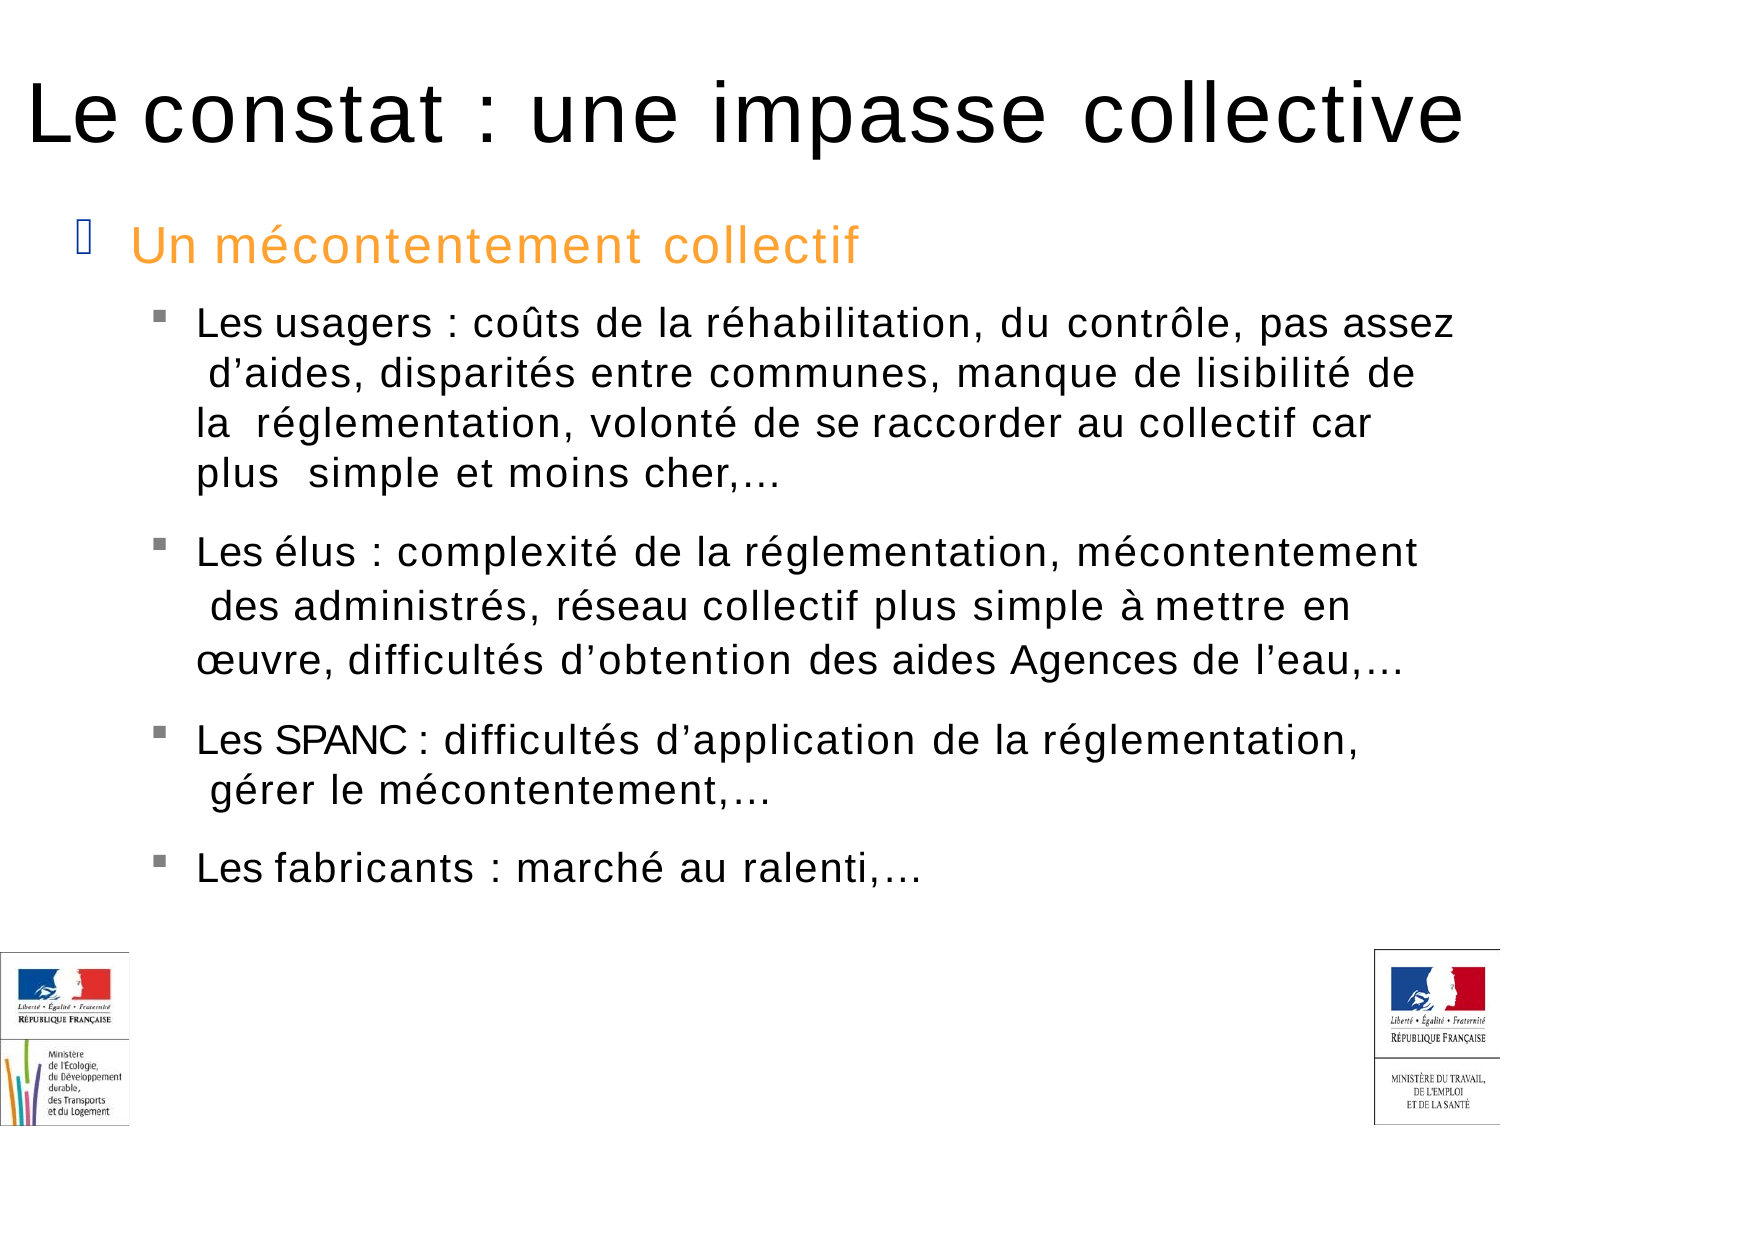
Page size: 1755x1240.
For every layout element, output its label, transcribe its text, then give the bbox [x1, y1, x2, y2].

picture [0, 952, 130, 1126]
title Le constat : une impasse collective [23, 54, 1476, 264]
picture [1374, 949, 1500, 1125]
text_box Un mécontentement collectif Les usagers : coûts de la réhabilitation, du contrôle, pas assez d’aides, disparités entre communes, manque de lisibilité de la réglementation, volonté de se raccorder au collectif car plus simple et moins cher,… Les élus : complexité de la réglementation, mécontentement des administrés, réseau collectif plus simple à mettre en œuvre, difficultés d’obtention des aides Agences de l’eau,… Les SPANC : difficultés d’application de la réglementation, gérer le mécontentement,… Les fabricants : marché au ralenti,… [72, 180, 1463, 892]
